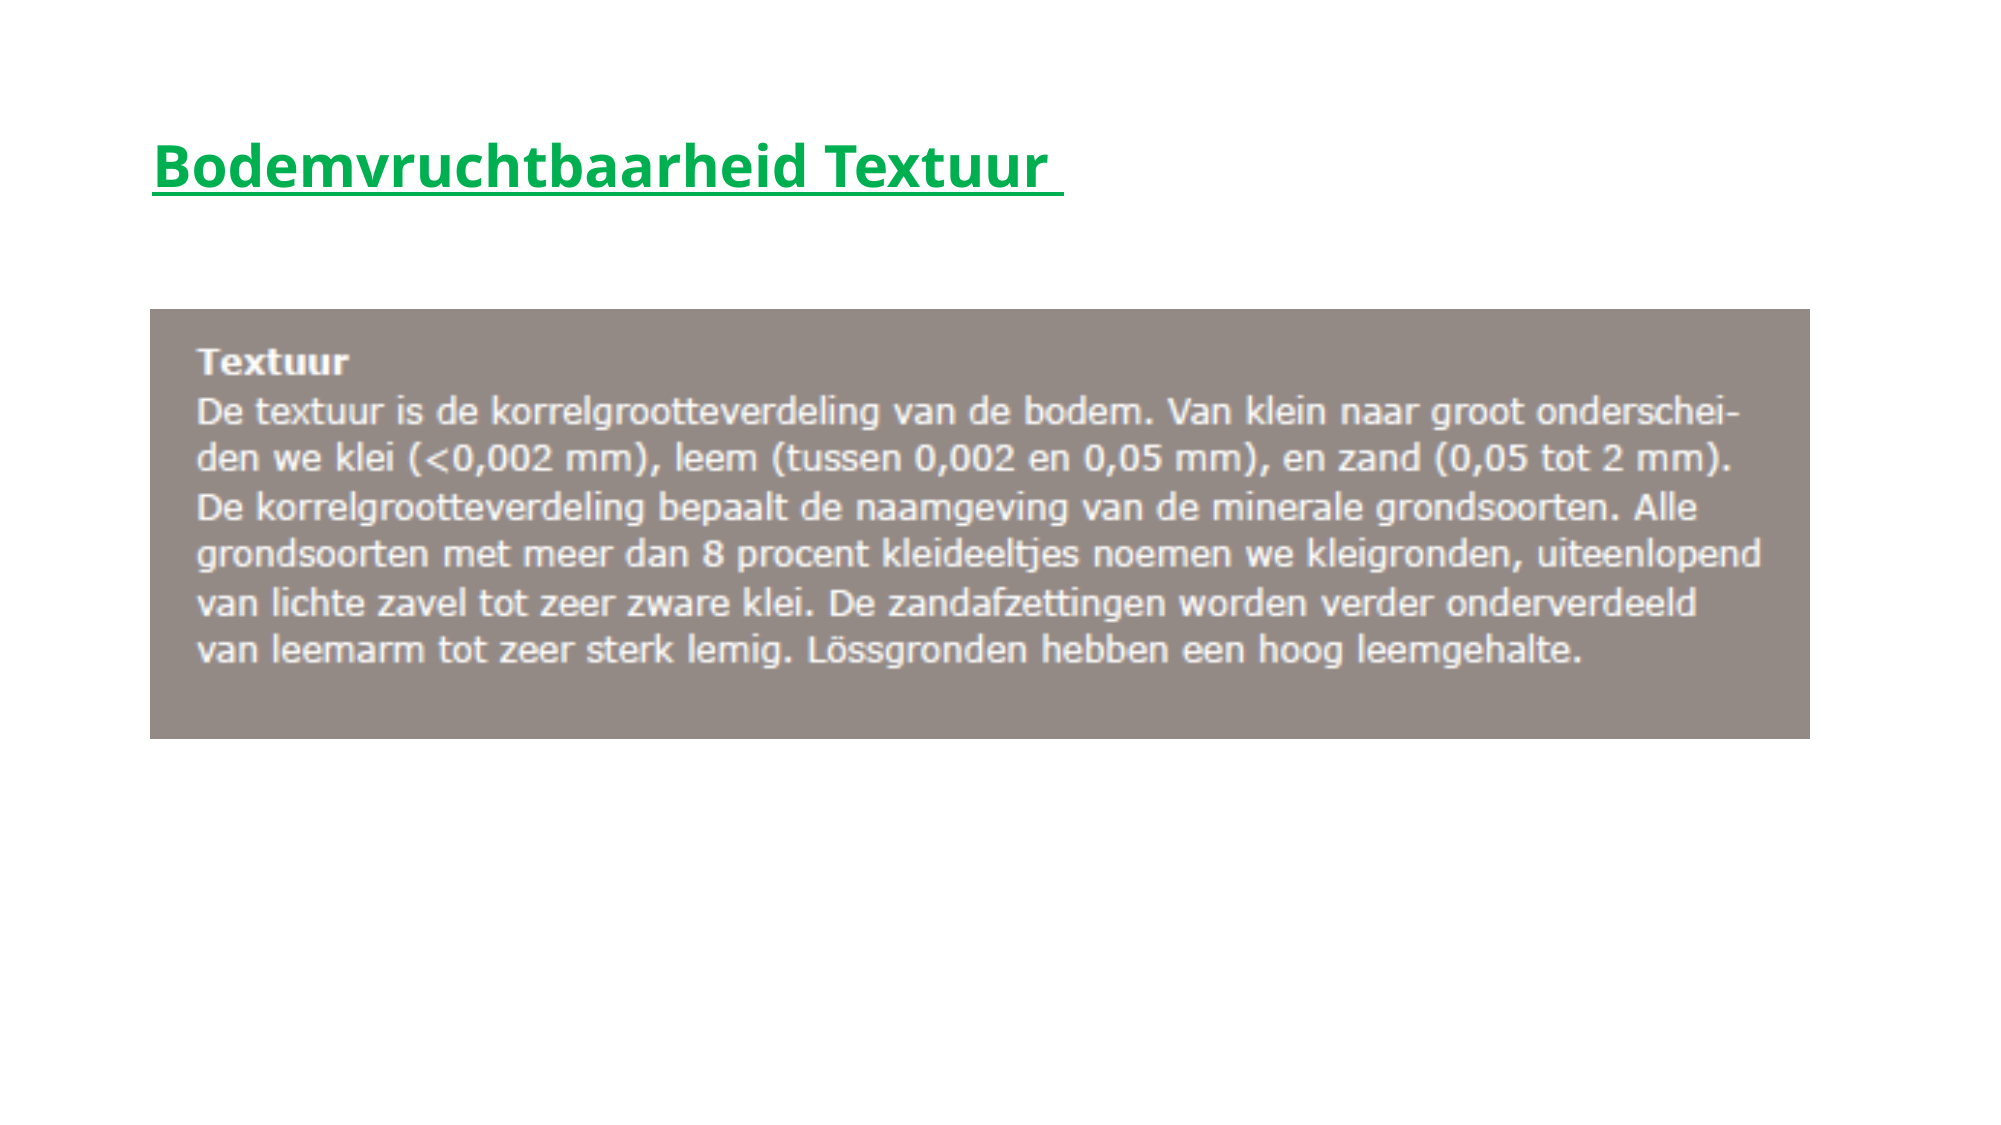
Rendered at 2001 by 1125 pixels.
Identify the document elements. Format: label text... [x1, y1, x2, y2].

picture [150, 309, 1810, 739]
title Bodemvruchtbaarheid Textuur [137, 59, 1863, 278]
